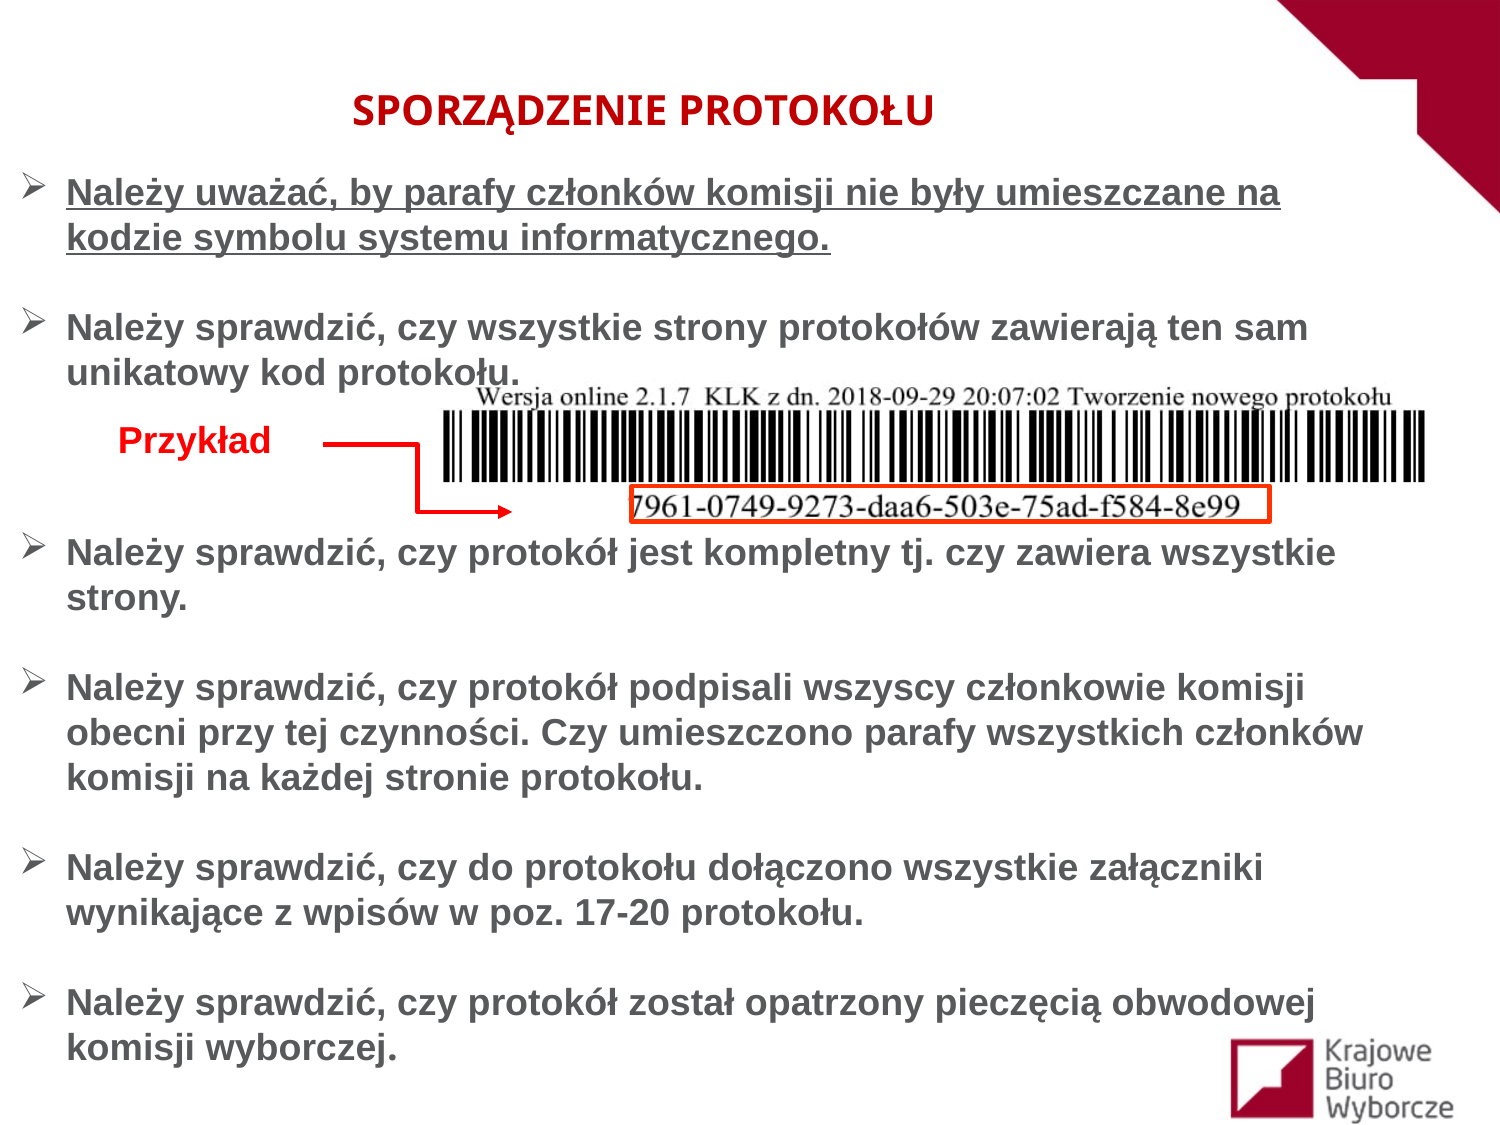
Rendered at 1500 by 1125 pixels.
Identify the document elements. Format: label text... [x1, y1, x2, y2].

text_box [322, 444, 513, 513]
text_box Przykład [103, 408, 304, 469]
text_box SPORZĄDZENIE PROTOKOŁU [265, 76, 1034, 142]
picture [0, 0, 1500, 1125]
text_box Należy uważać, by parafy członków komisji nie były umieszczane na kodzie symbolu systemu informatycznego. Należy sprawdzić, czy wszystkie strony protokołów zawierają ten sam unikatowy kod protokołu. Należy sprawdzić, czy protokół jest kompletny tj. czy zawiera wszystkie strony. Należy sprawdzić, czy protokół podpisali wszyscy członkowie komisji obecni przy tej czynności. Czy umieszczono parafy wszystkich członków komisji na każdej stronie protokołu. Należy sprawdzić, czy do protokołu dołączono wszystkie załączniki wynikające z wpisów w poz. 17-20 protokołu. Należy sprawdzić, czy protokół został opatrzony pieczęcią obwodowej komisji wyborczej. [4, 160, 1410, 1121]
